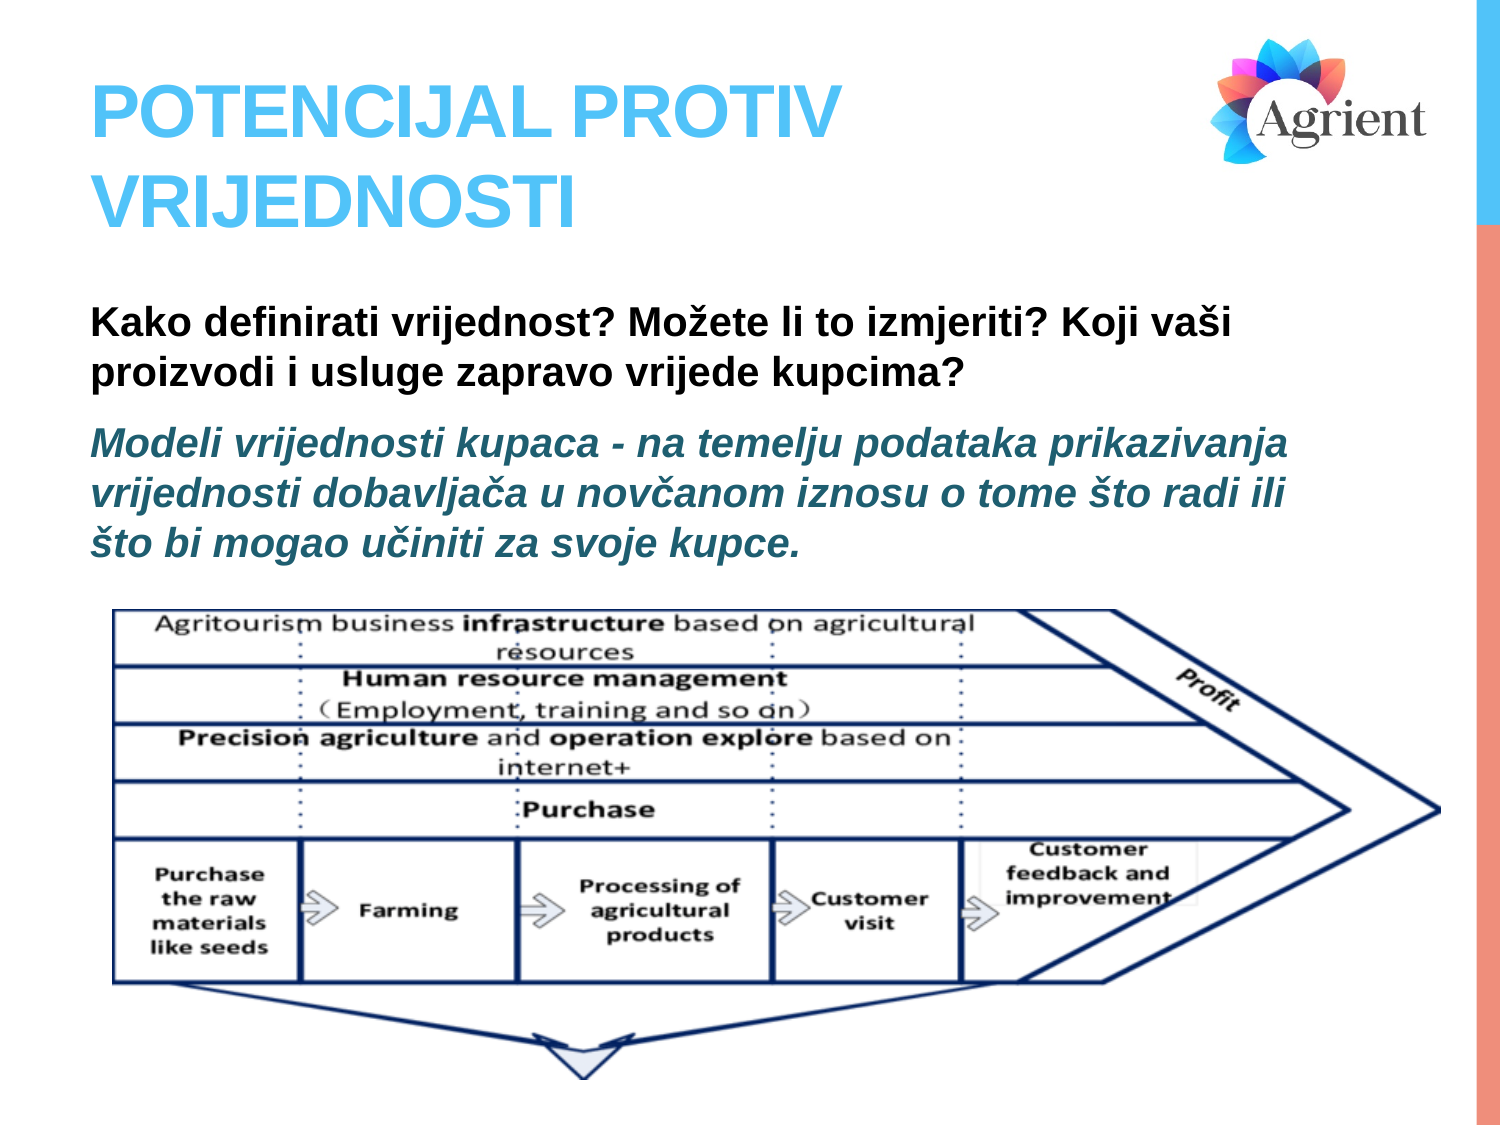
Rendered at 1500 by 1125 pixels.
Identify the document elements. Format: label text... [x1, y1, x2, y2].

picture [111, 609, 1441, 1081]
title POTENCIJAL PROTIV VRIJEDNOSTI [75, 25, 1025, 250]
picture [1200, 30, 1436, 173]
list Kako definirati vrijednost? Možete li to izmjeriti? Koji vaši proizvodi i usluge zapravo vrijede kupcima? Modeli vrijednosti kupaca - na temelju podataka prikazivanja vrijednosti dobavljača u novčanom iznosu o tome što radi ili što bi mogao učiniti za svoje kupce. [75, 287, 1325, 1005]
